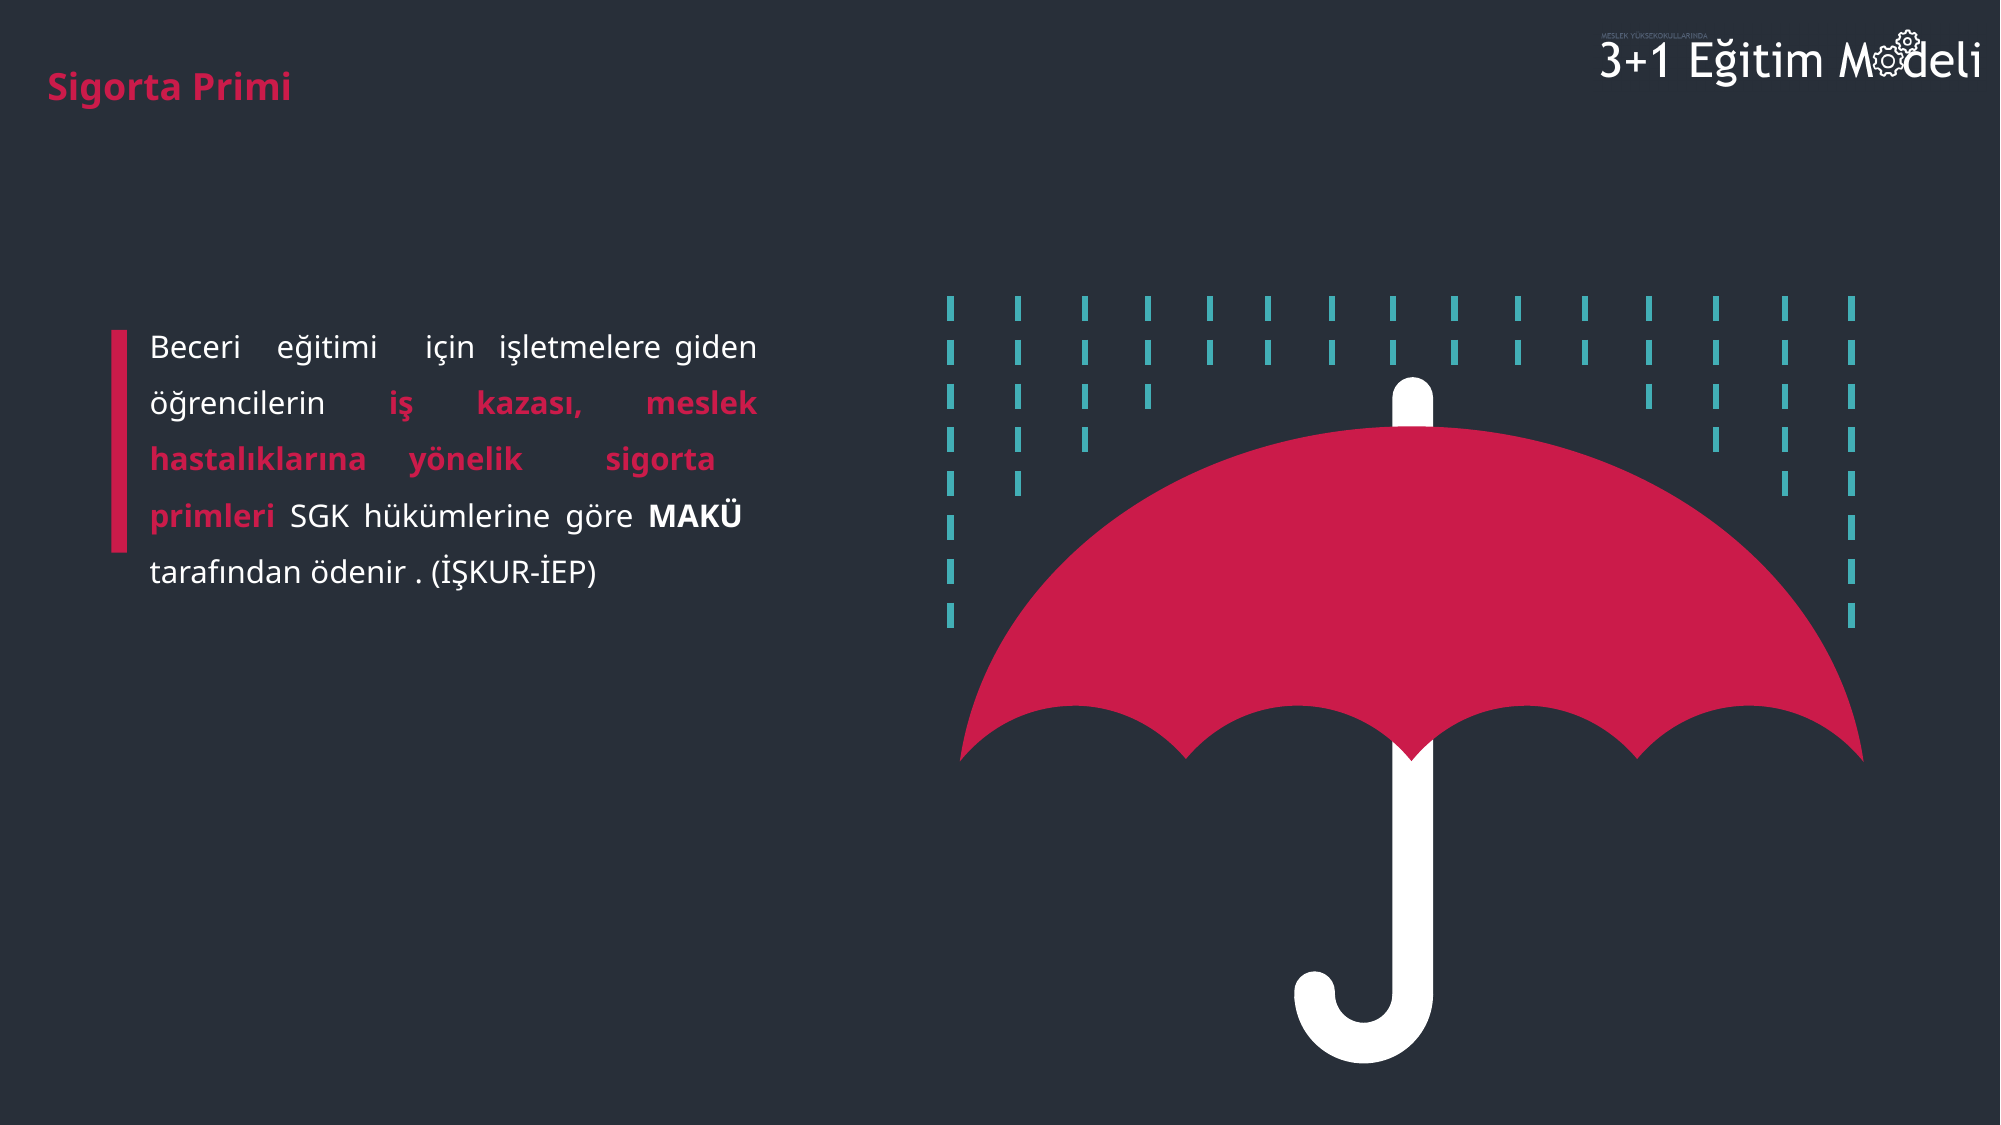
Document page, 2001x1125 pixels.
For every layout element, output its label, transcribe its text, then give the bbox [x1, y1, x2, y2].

text_box Beceri eğitimi için işletmelere giden öğrencilerin iş kazası, meslek hastalıklarına yönelik sigorta primleri SGK hükümlerine göre MAKÜ tarafından ödenir . (İŞKUR-İEP) [134, 301, 773, 597]
text_box [1434, 426, 1864, 762]
text_box Sigorta Primi [32, 10, 1033, 116]
text_box [959, 439, 1294, 762]
text_box [110, 329, 128, 554]
picture [1593, 23, 1987, 92]
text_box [1294, 377, 1434, 1064]
